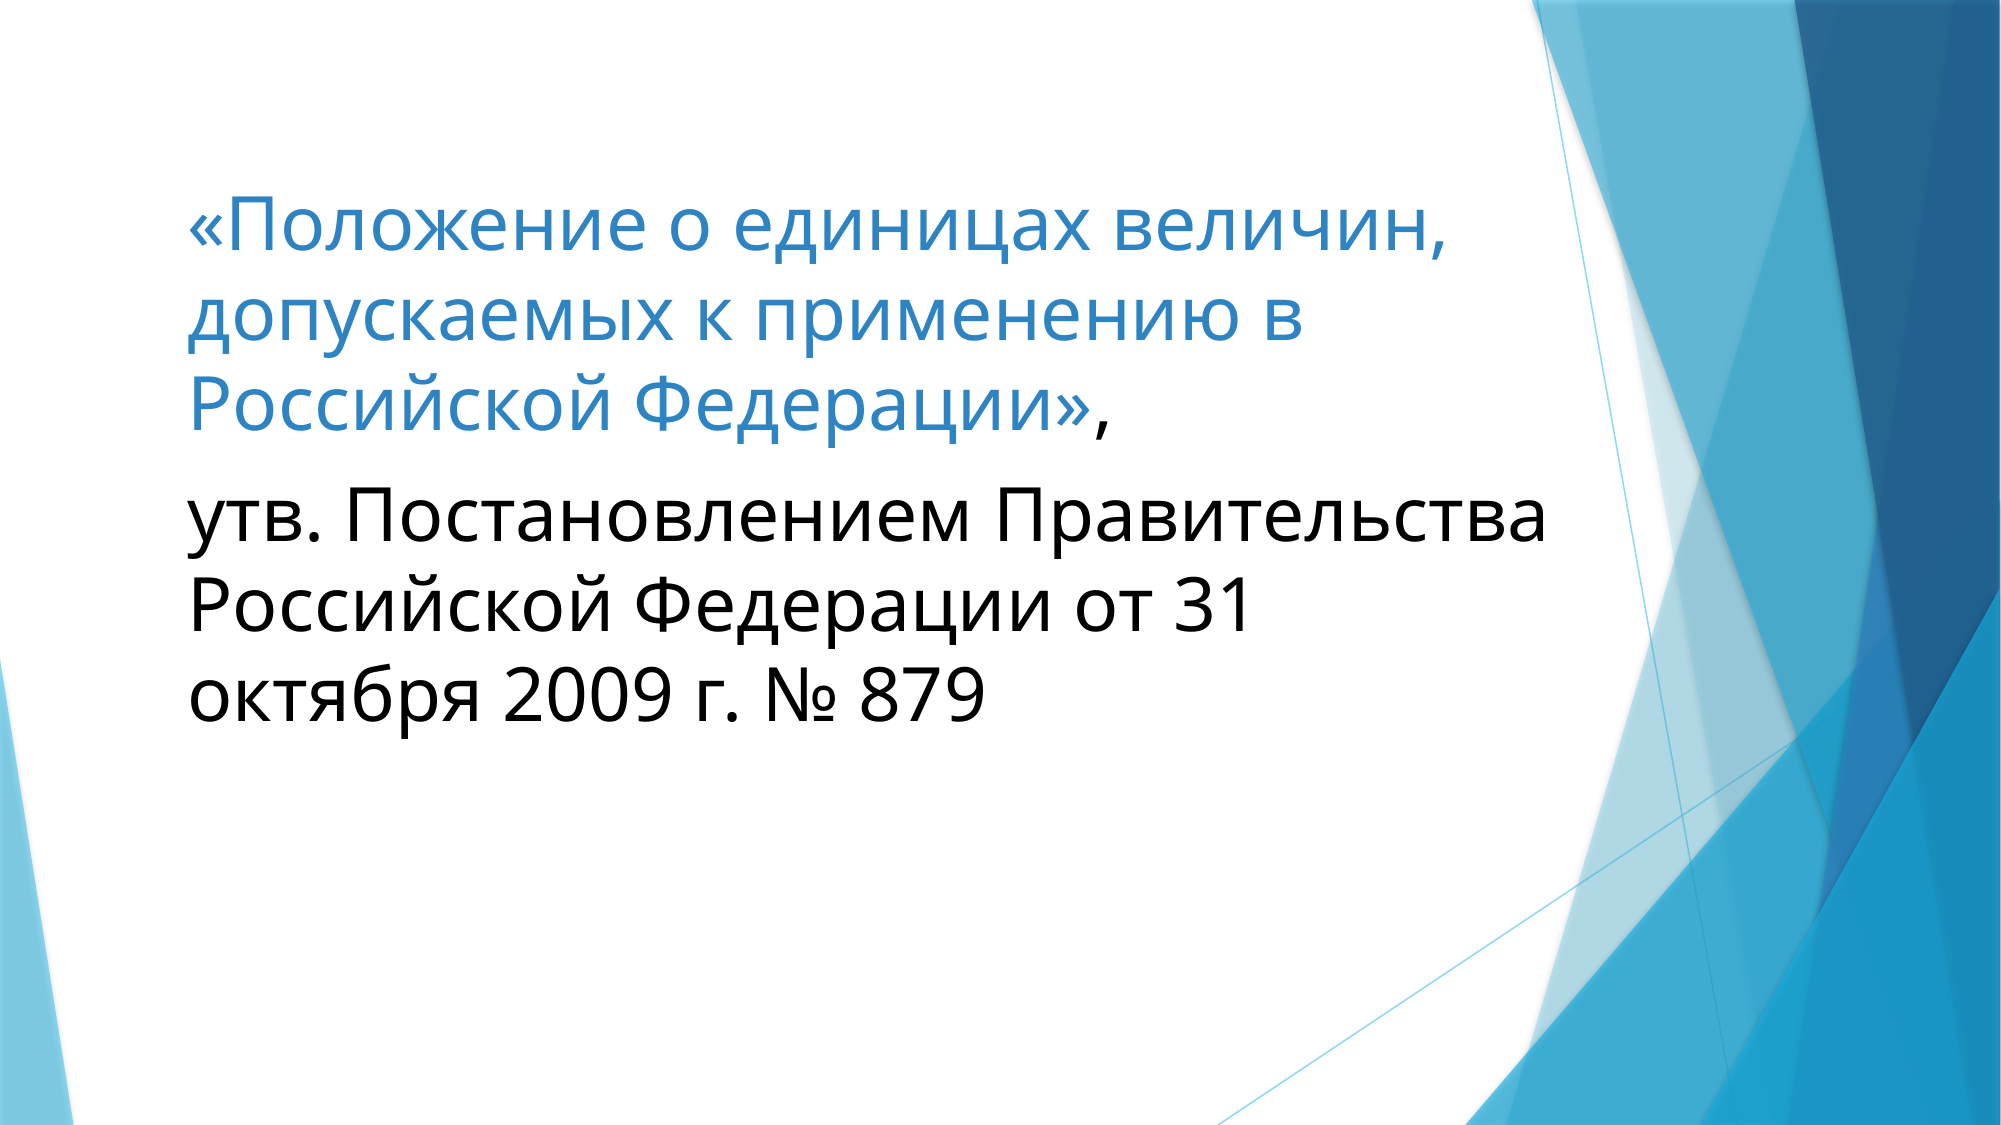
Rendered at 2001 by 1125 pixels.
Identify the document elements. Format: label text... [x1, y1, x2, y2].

list «Положение о единицах величин, допускаемых к применению в Российской Федерации», утв. Постановлением Правительства Российской Федерации от 31 октября 2009 г. № 879 [172, 168, 1583, 805]
